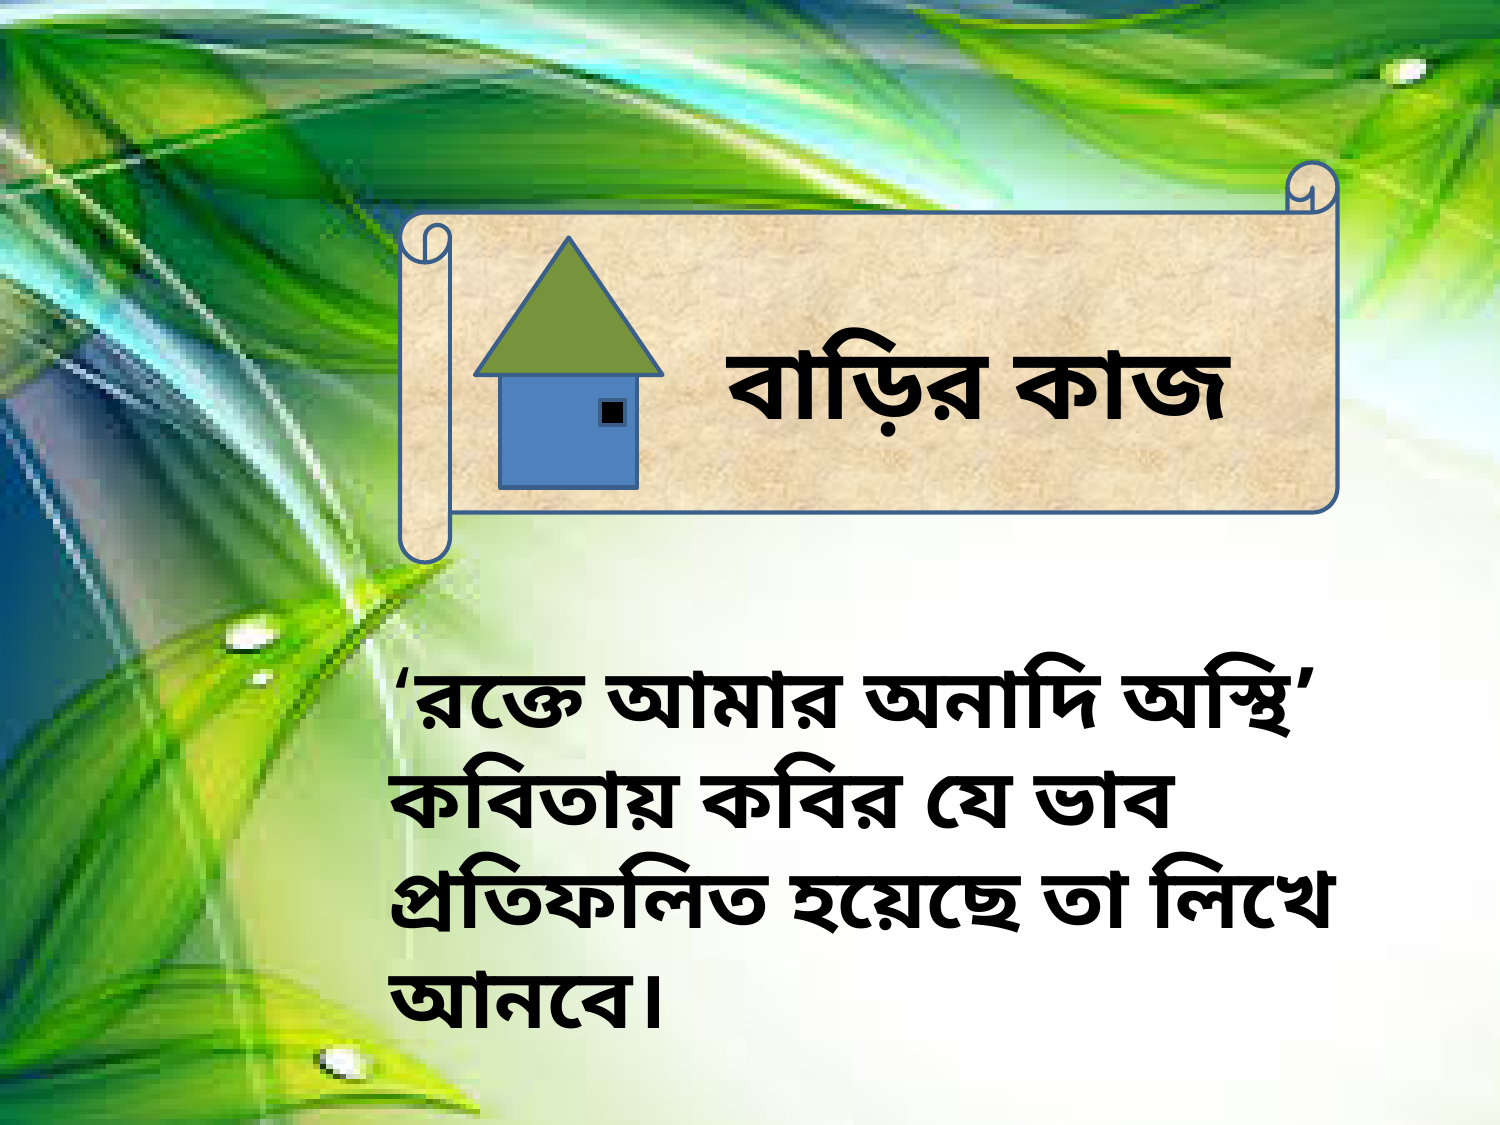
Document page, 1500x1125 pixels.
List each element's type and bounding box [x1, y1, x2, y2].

picture [0, 0, 1500, 1125]
text_box [399, 162, 1338, 563]
